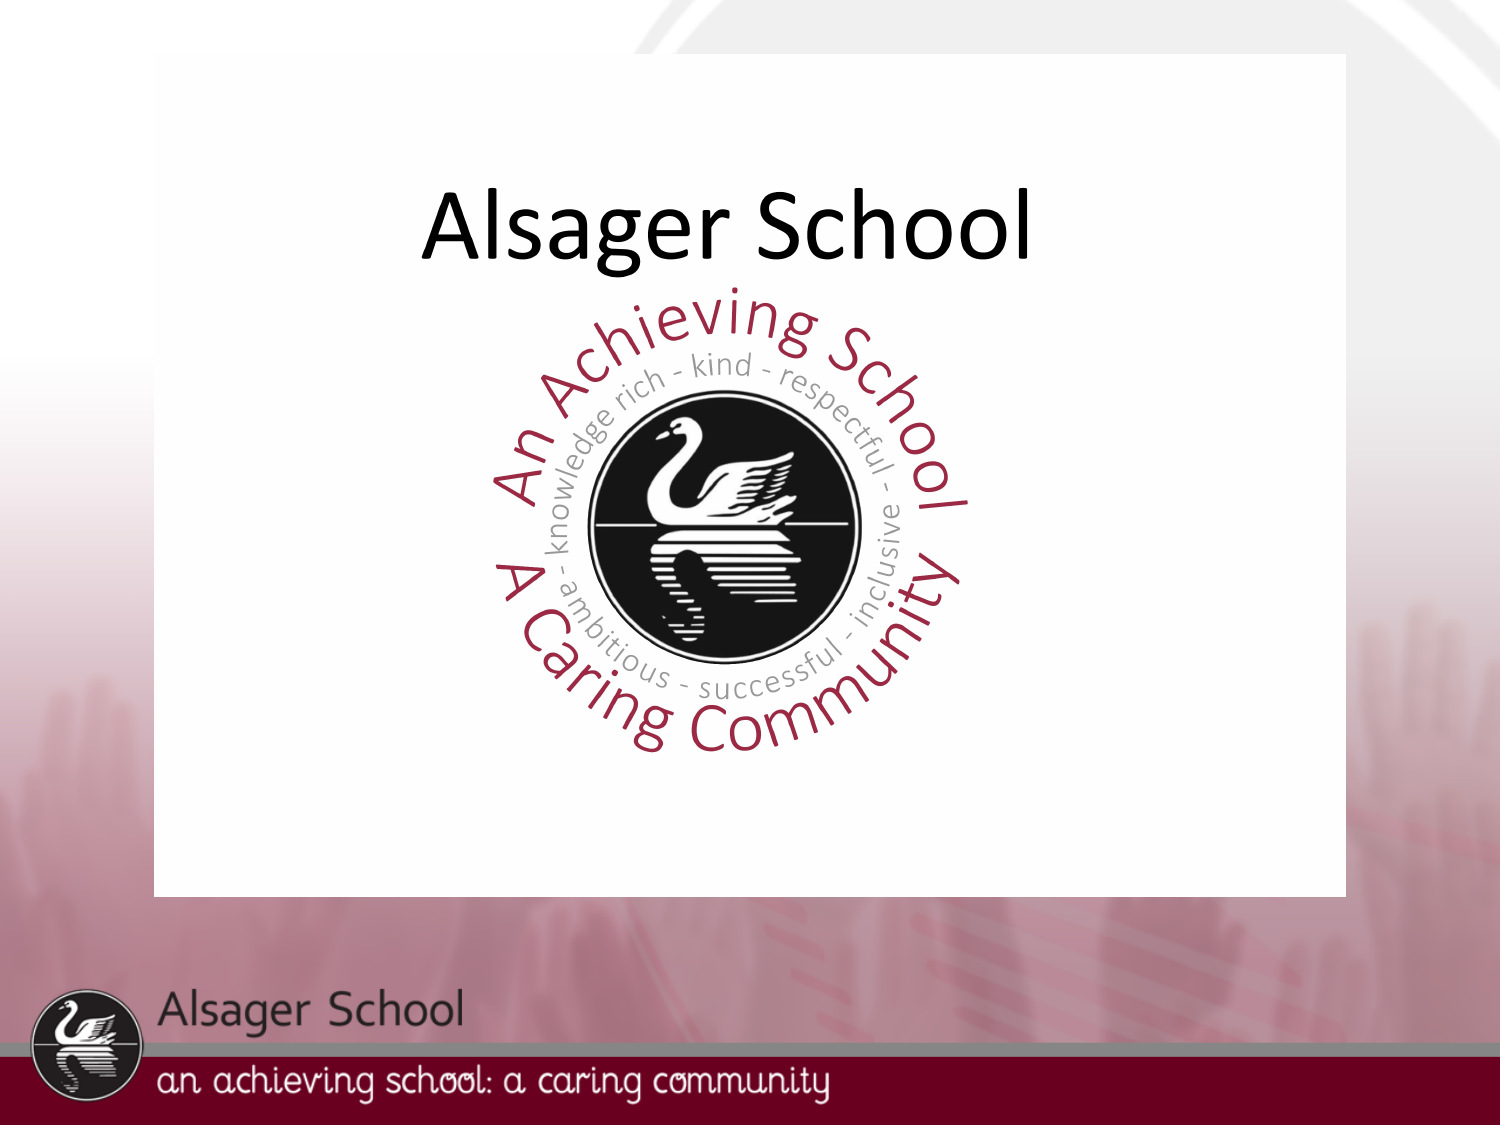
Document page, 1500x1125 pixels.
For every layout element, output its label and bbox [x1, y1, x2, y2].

picture [0, 0, 1500, 1125]
list [154, 54, 1346, 898]
